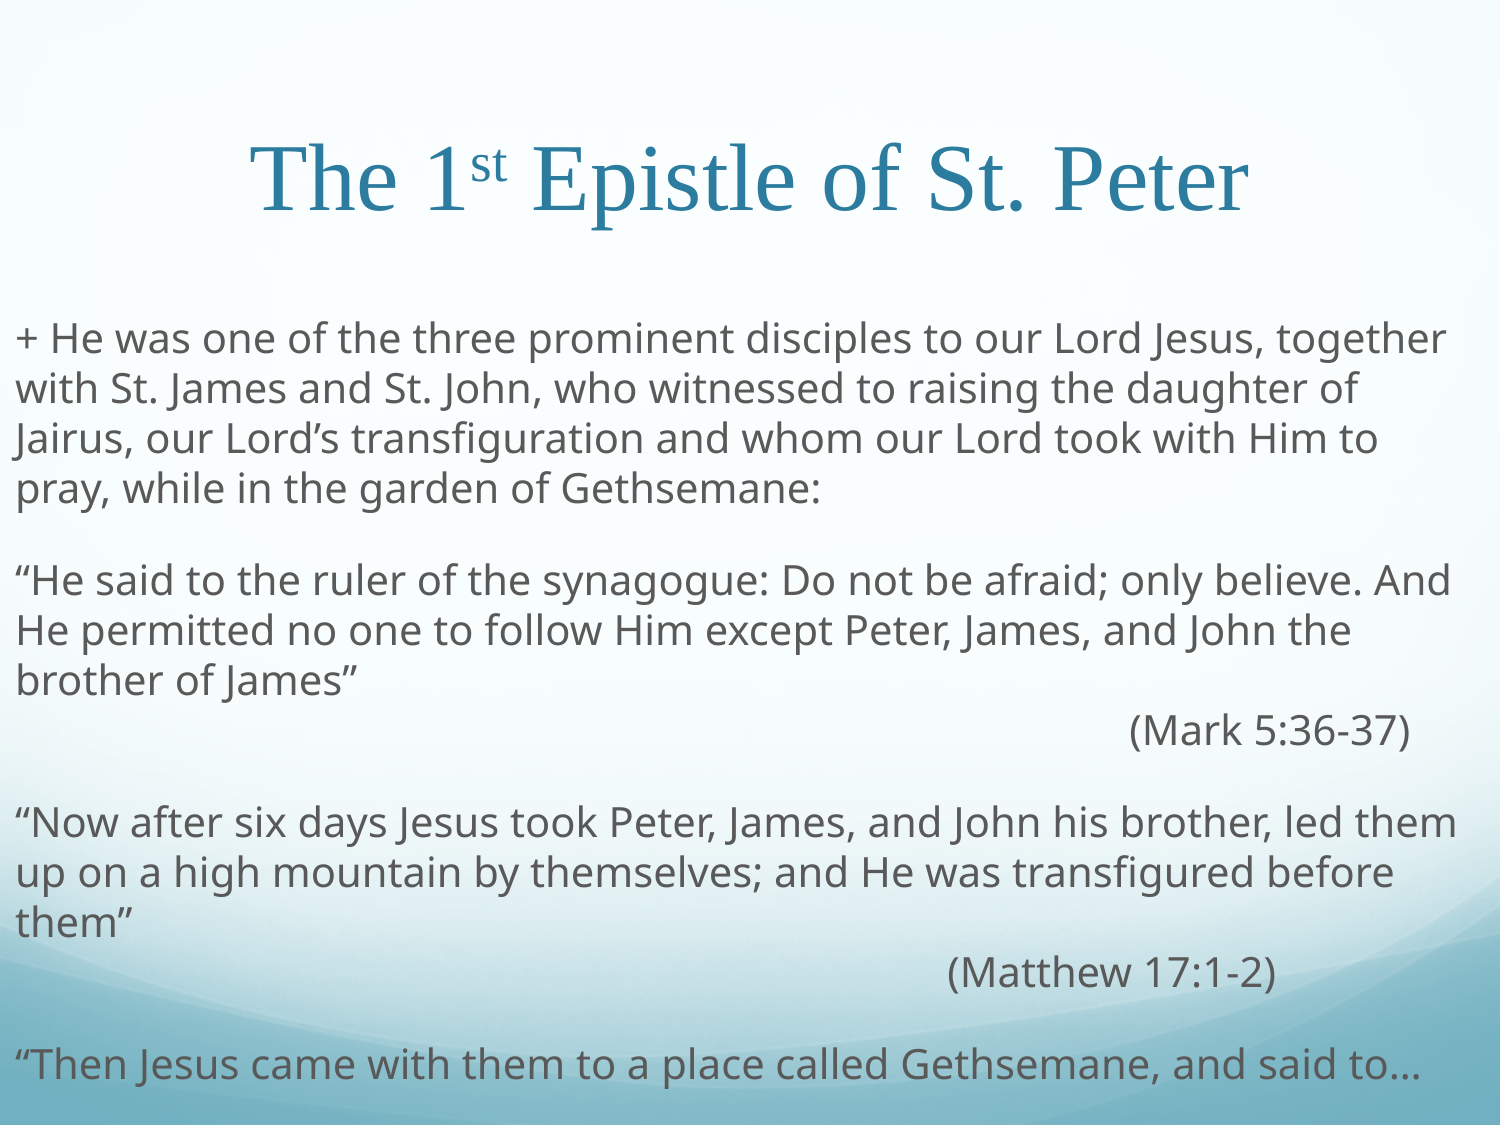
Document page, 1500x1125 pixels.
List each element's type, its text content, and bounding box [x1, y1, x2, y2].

list + He was one of the three prominent disciples to our Lord Jesus, together with St. James and St. John, who witnessed to raising the daughter of Jairus, our Lord’s transfiguration and whom our Lord took with Him to pray, while in the garden of Gethsemane: “He said to the ruler of the synagogue: Do not be afraid; only believe. And He permitted no one to follow Him except Peter, James, and John the brother of James” (Mark 5:36-37) “Now after six days Jesus took Peter, James, and John his brother, led them up on a high mountain by themselves; and He was transfigured before them” (Matthew 17:1-2) “Then Jesus came with them to a place called Gethsemane, and said to… [0, 304, 1500, 1125]
title The 1st Epistle of St. Peter [90, 17, 1410, 238]
